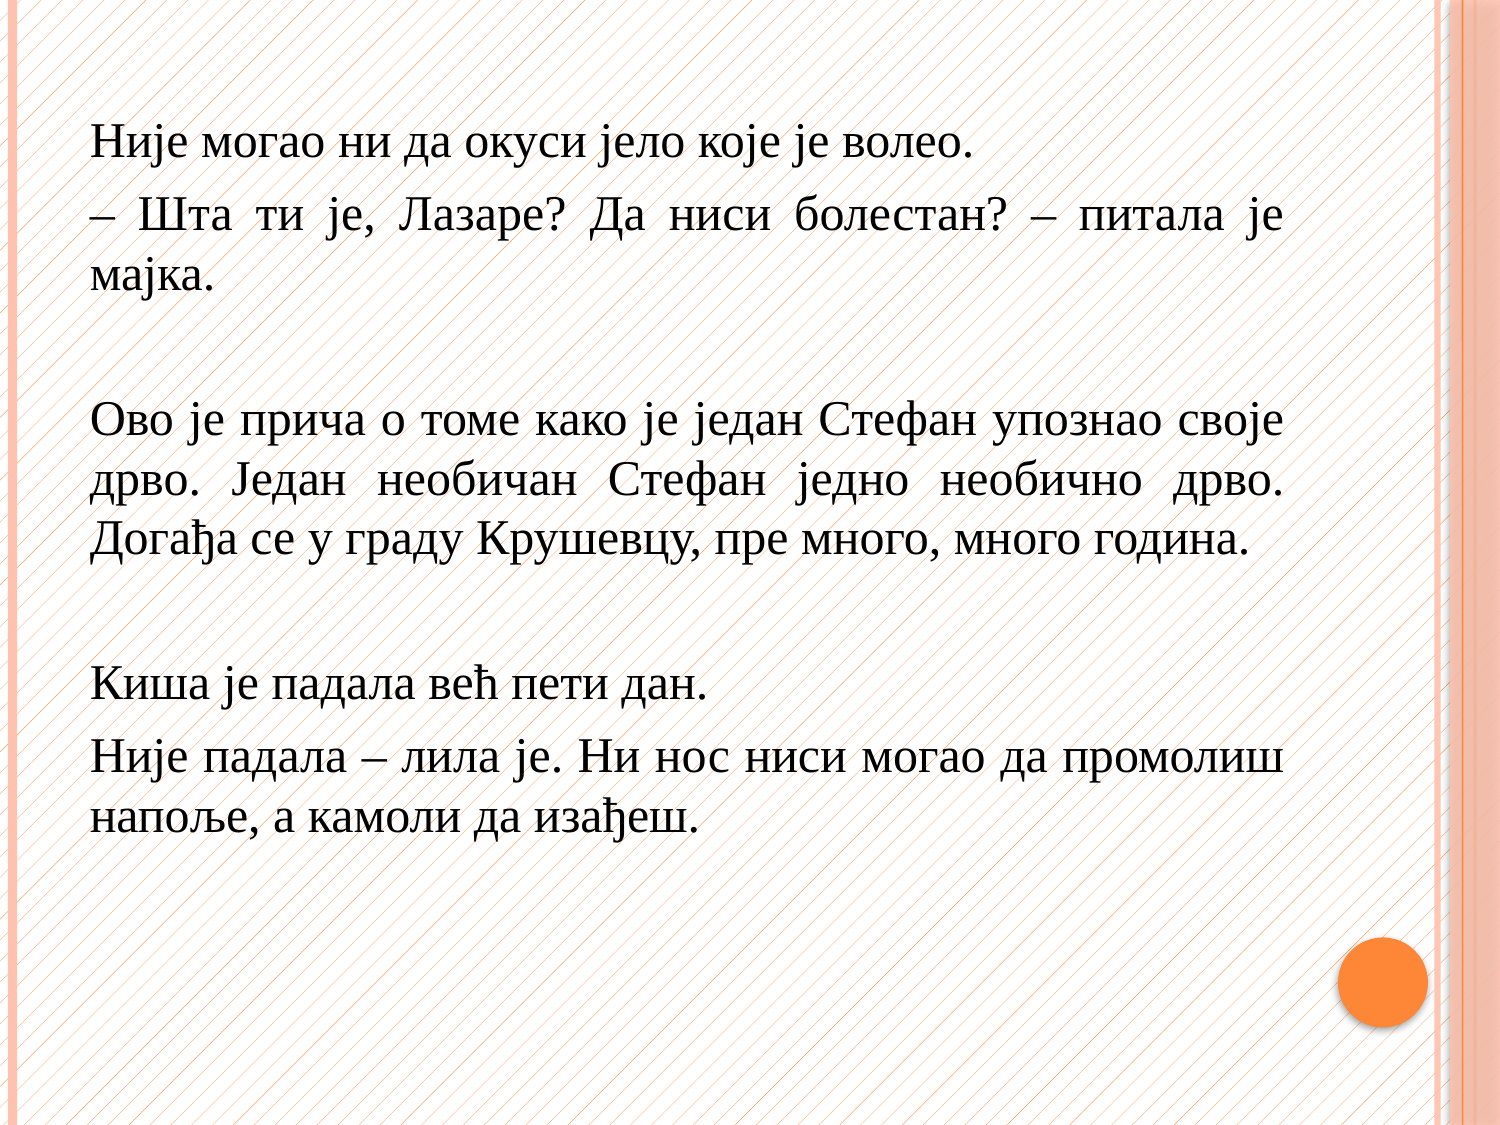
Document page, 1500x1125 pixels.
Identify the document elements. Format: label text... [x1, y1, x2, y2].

list Није могао ни да окуси јело које је волео. – Шта ти је, Лазаре? Да ниси болестан? – питала је мајка. Ово је прича о томе како је један Стефан упознао своје дрво. Један необичан Стефан једно необично дрво. Догађа се у граду Крушевцу, пре много, много година. Киша је падала већ пети дан. Није падала – лила је. Ни нос ниси могао да промолиш напоље, а камоли да изађеш. [75, 99, 1300, 1062]
